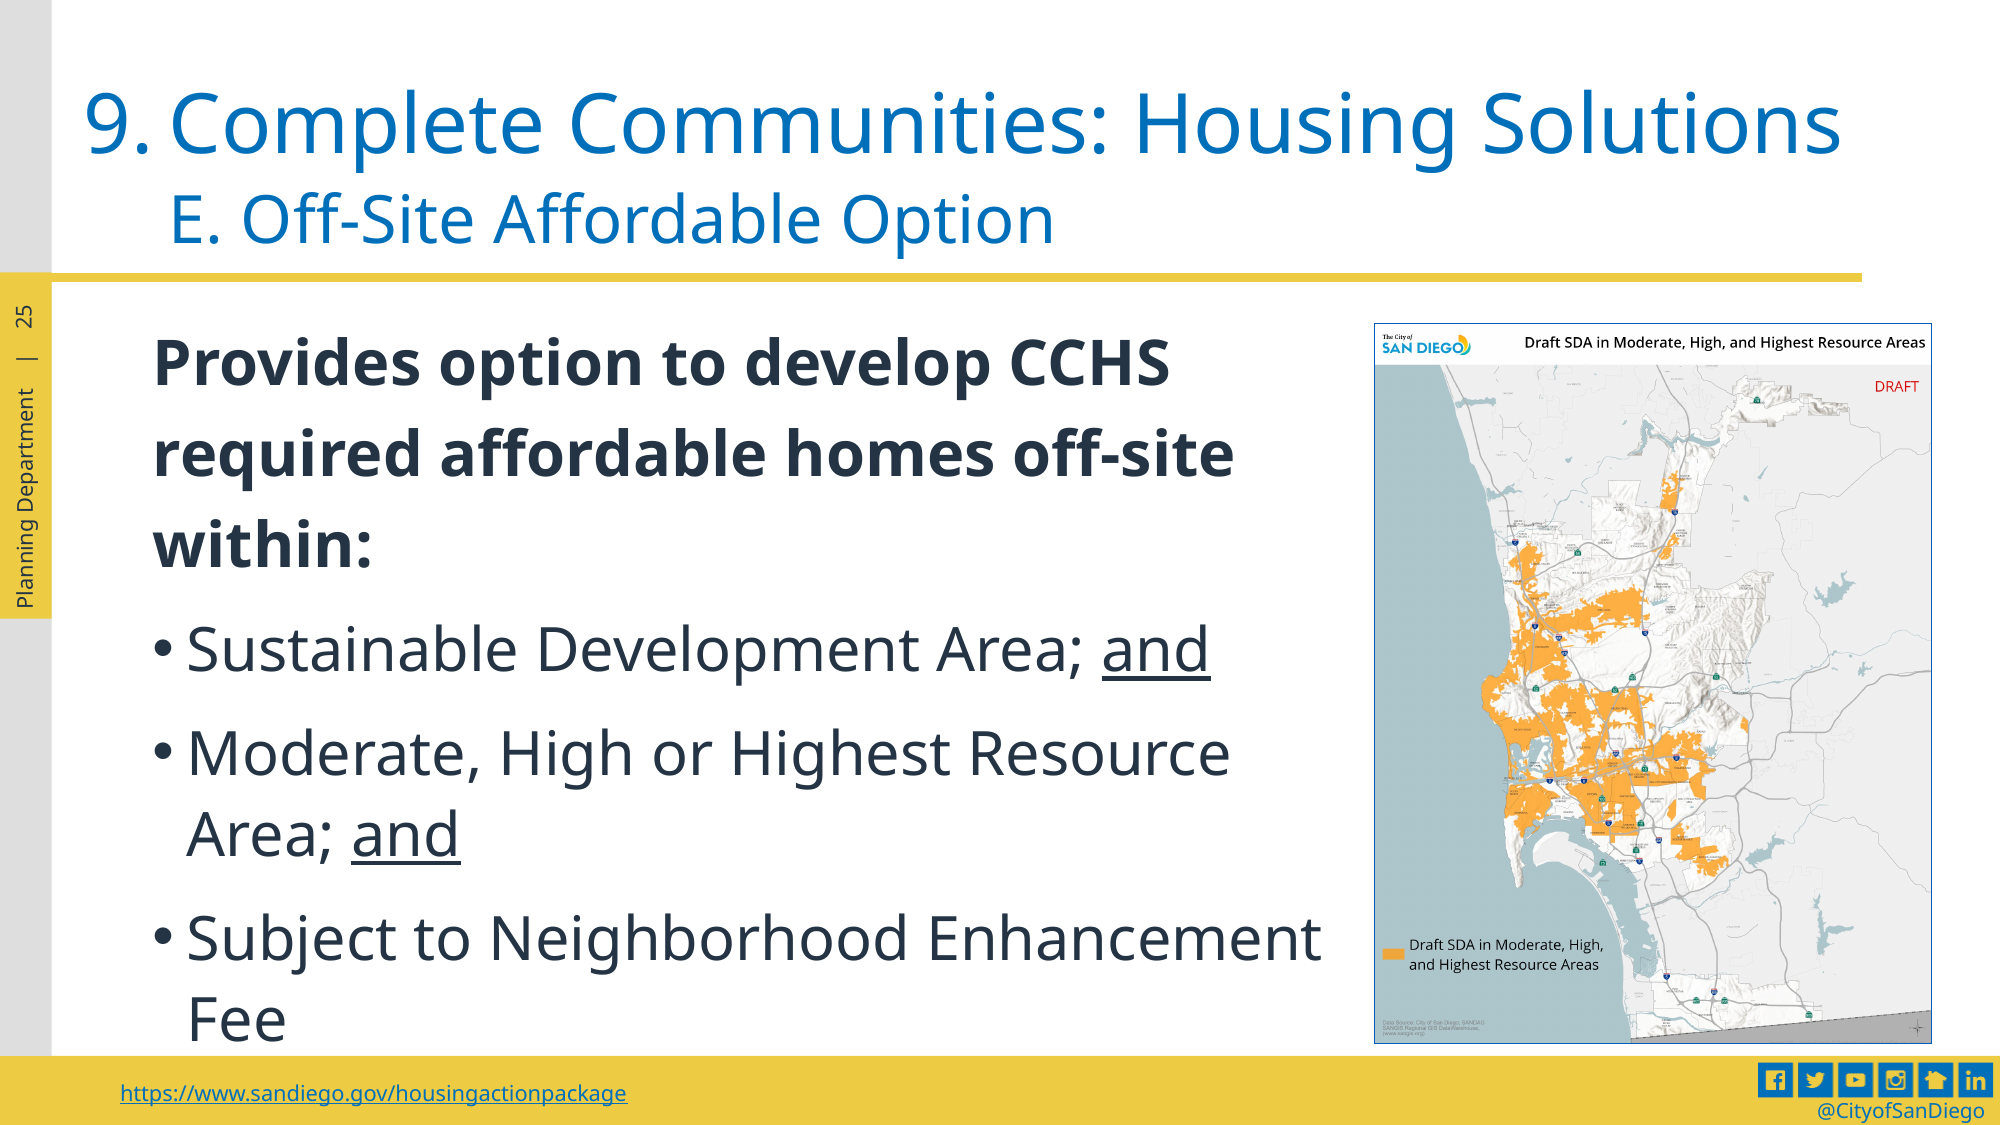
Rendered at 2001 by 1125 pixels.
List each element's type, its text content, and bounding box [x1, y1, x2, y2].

list Provides option to develop CCHS required affordable homes off-site within: Sustainable Development Area; and Moderate, High or Highest Resource Area; and Subject to Neighborhood Enhancement Fee [137, 299, 1349, 1062]
picture [1374, 323, 1932, 1044]
picture [1754, 1057, 1997, 1103]
title 9. Complete Communities: Housing Solutions E. Off-Site Affordable Option [68, 63, 1932, 281]
